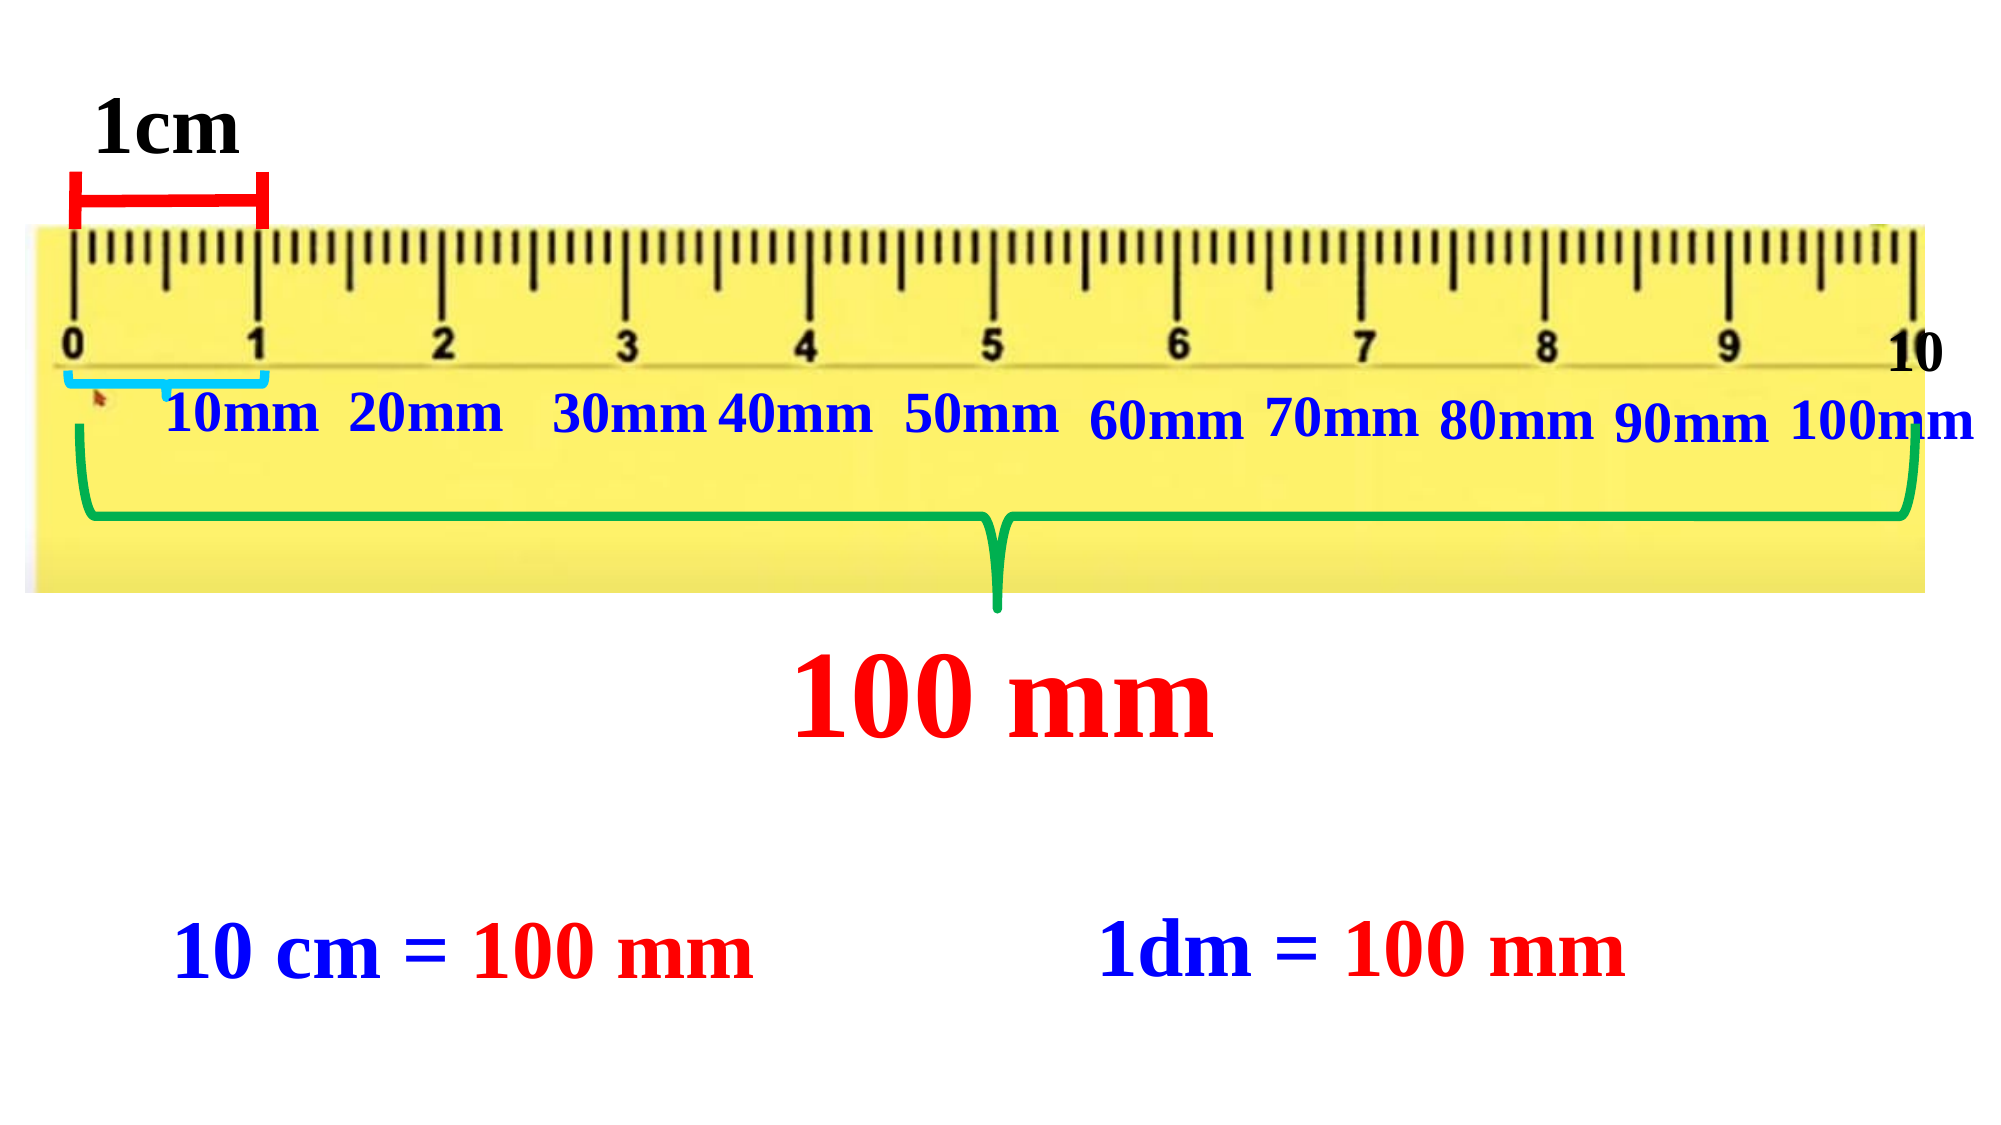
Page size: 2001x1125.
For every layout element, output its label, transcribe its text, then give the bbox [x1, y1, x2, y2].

text_box 10 cm = 100 mm [156, 887, 1082, 1003]
text_box 1cm [78, 66, 304, 175]
text_box 10 [1933, 293, 1947, 362]
text_box 100 mm [670, 633, 1334, 742]
picture [25, 224, 1926, 593]
text_box 1dm = 100 mm [1081, 886, 1642, 1001]
text_box 100mm [1933, 362, 2000, 471]
